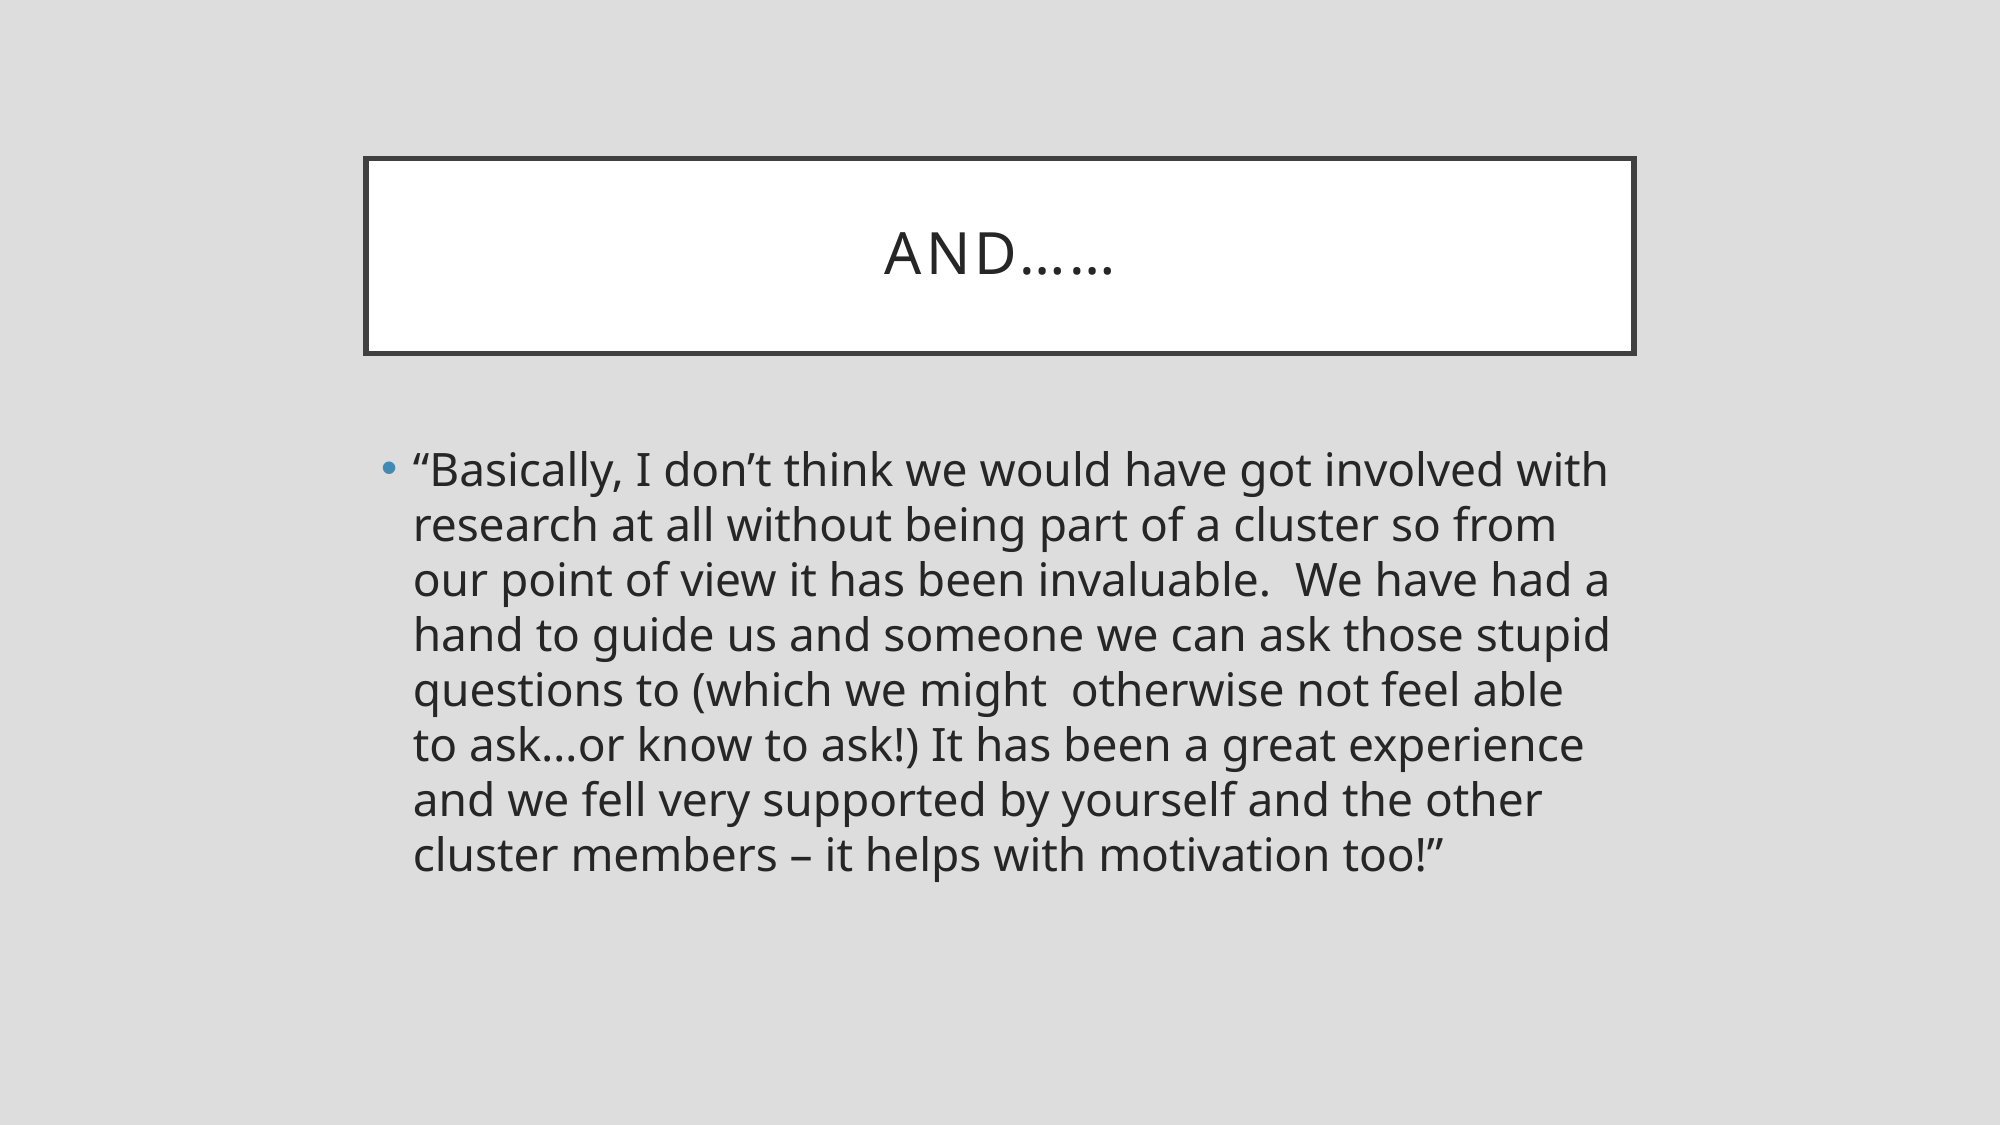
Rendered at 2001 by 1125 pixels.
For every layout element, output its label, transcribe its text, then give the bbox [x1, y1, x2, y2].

title And…… [363, 156, 1637, 356]
list “Basically, I don’t think we would have got involved with research at all without being part of a cluster so from our point of view it has been invaluable. We have had a hand to guide us and someone we can ask those stupid questions to (which we might otherwise not feel able to ask…or know to ask!) It has been a great experience and we fell very supported by yourself and the other cluster members – it helps with motivation too!” [366, 432, 1634, 942]
